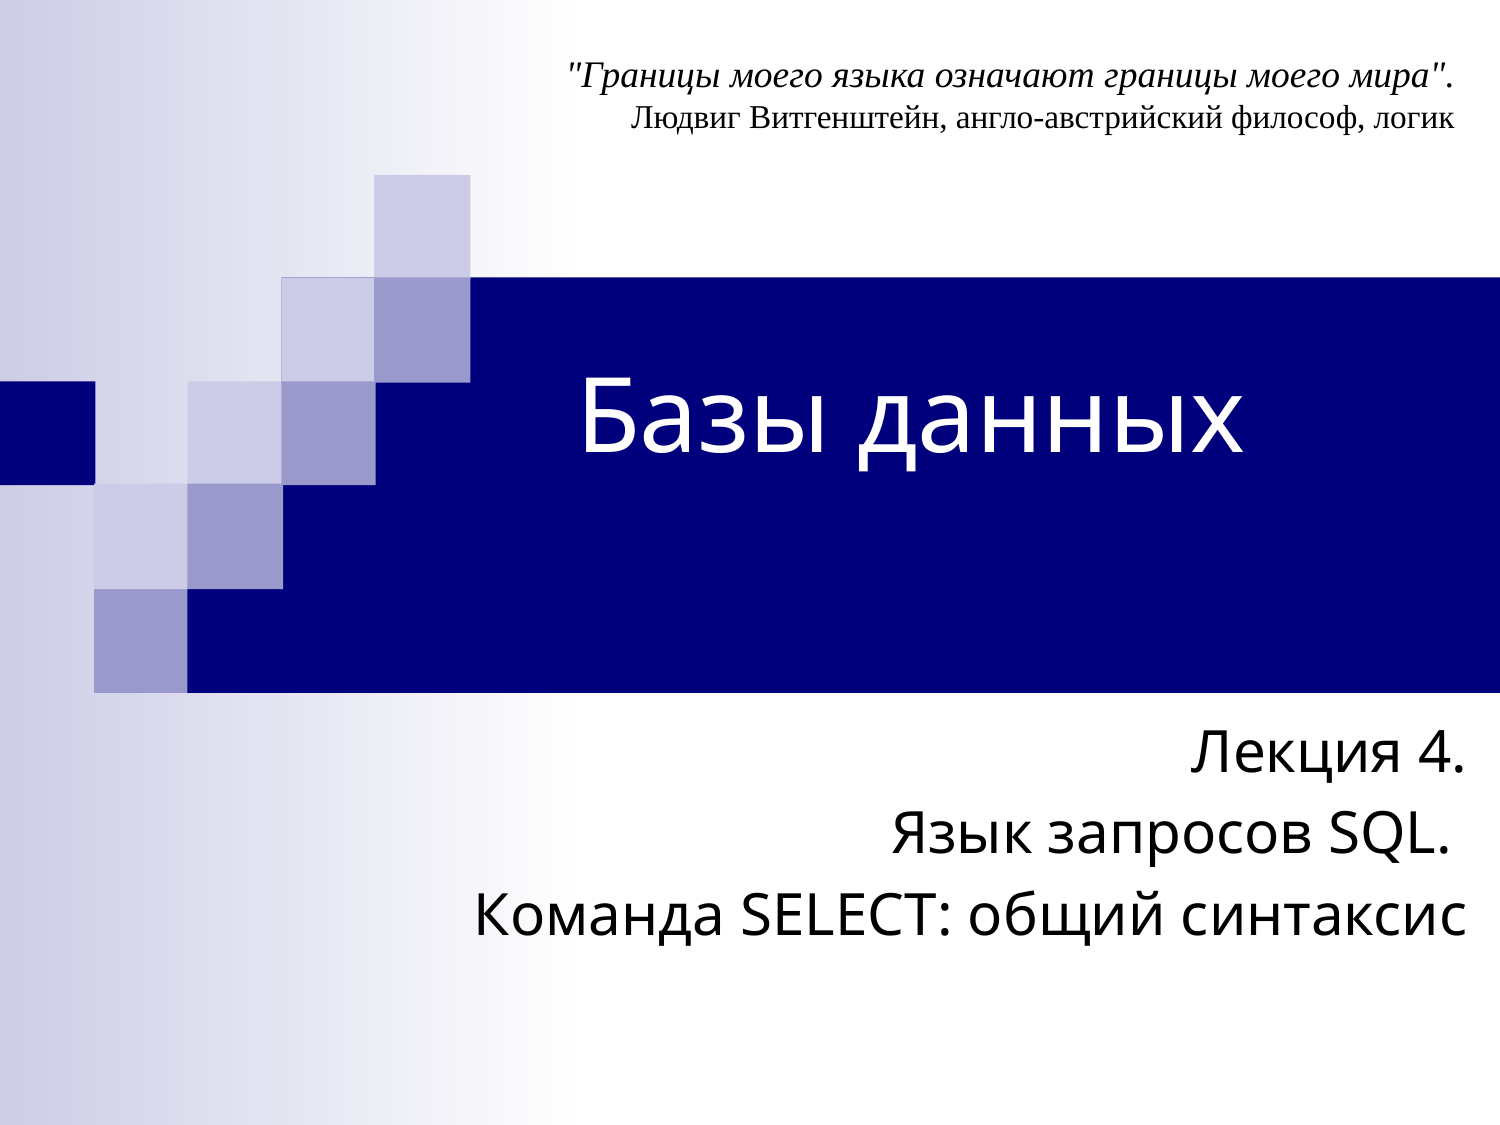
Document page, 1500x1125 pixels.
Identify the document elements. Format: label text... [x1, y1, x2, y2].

title Базы данных [560, 350, 1388, 473]
subtitle Лекция 4. Язык запросов SQL. Команда SELECT: общий синтаксис [432, 706, 1483, 882]
text_box "Границы моего языка означают границы моего мира". Людвиг Витгенштейн, англо-австрийский философ, логик [430, 42, 1471, 143]
